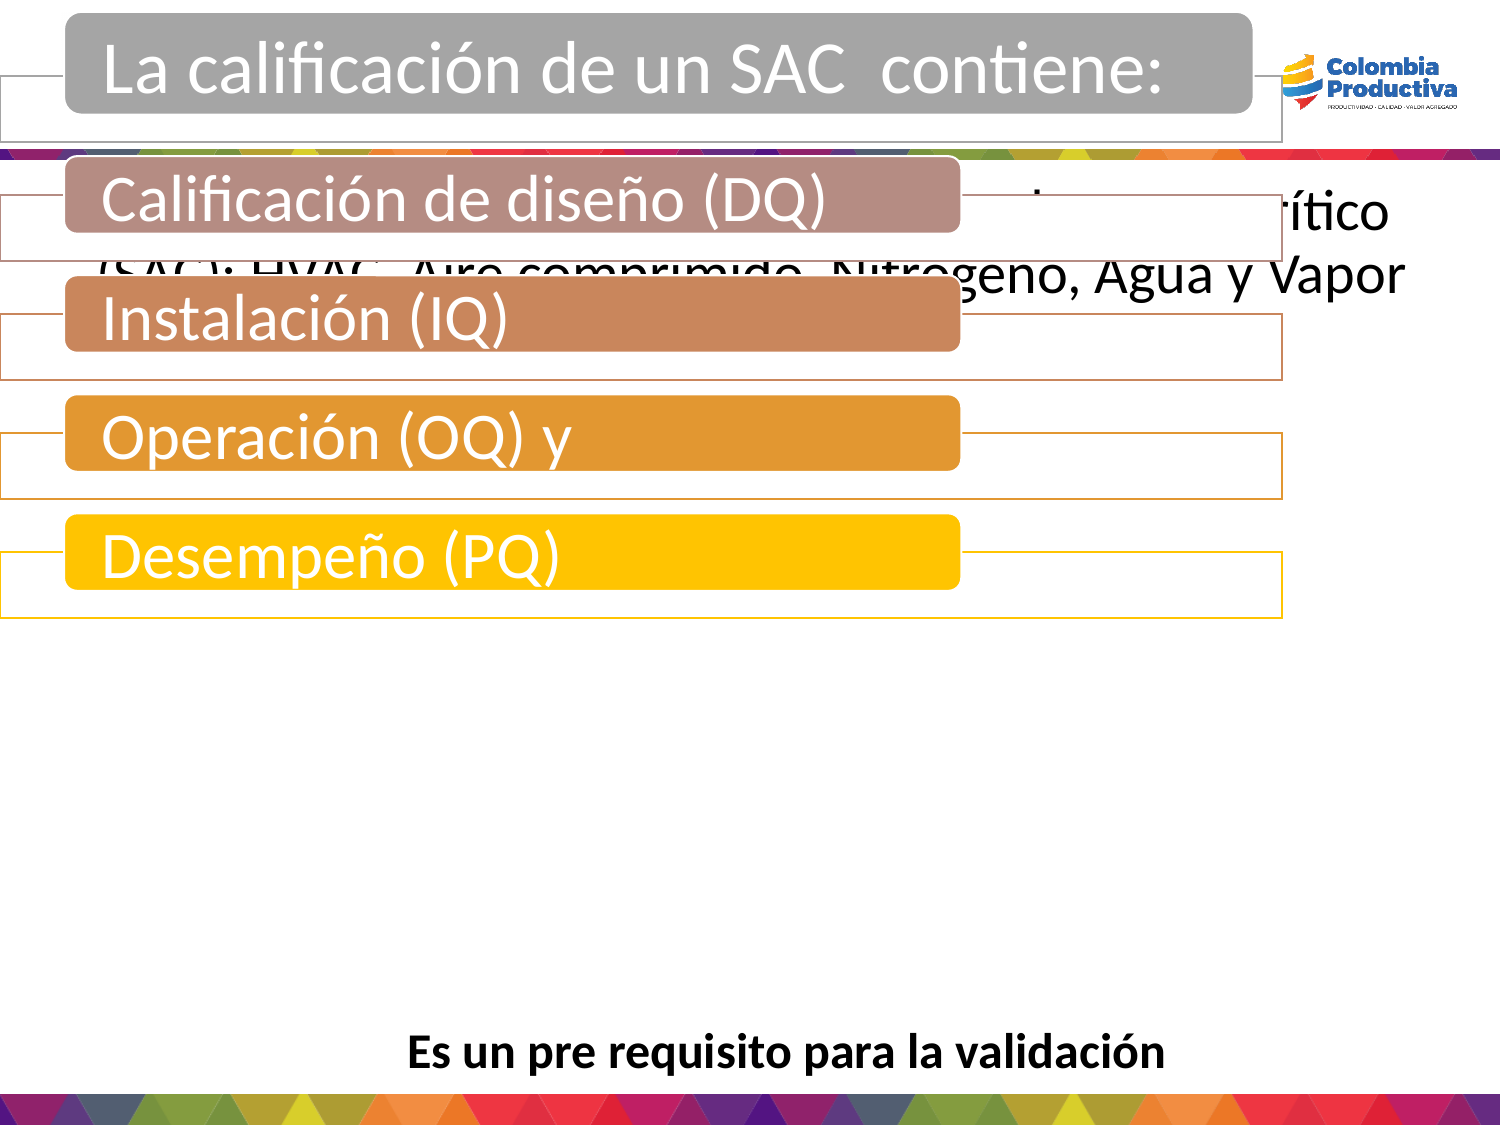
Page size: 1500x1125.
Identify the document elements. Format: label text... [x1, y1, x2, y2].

text_box Es un pre requisito para la validación [148, 1011, 1426, 1087]
title Capítulo 1. Calificación de los sistemas de apoyo crítico (SAC): HVAC, Aire comprimido, Nitrógeno, Agua y Vapor [81, 172, 1455, 337]
picture [0, 149, 1500, 160]
picture [0, 1094, 1500, 1125]
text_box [117, 353, 1399, 984]
picture [1262, 41, 1471, 123]
picture [61, 12, 72, 75]
